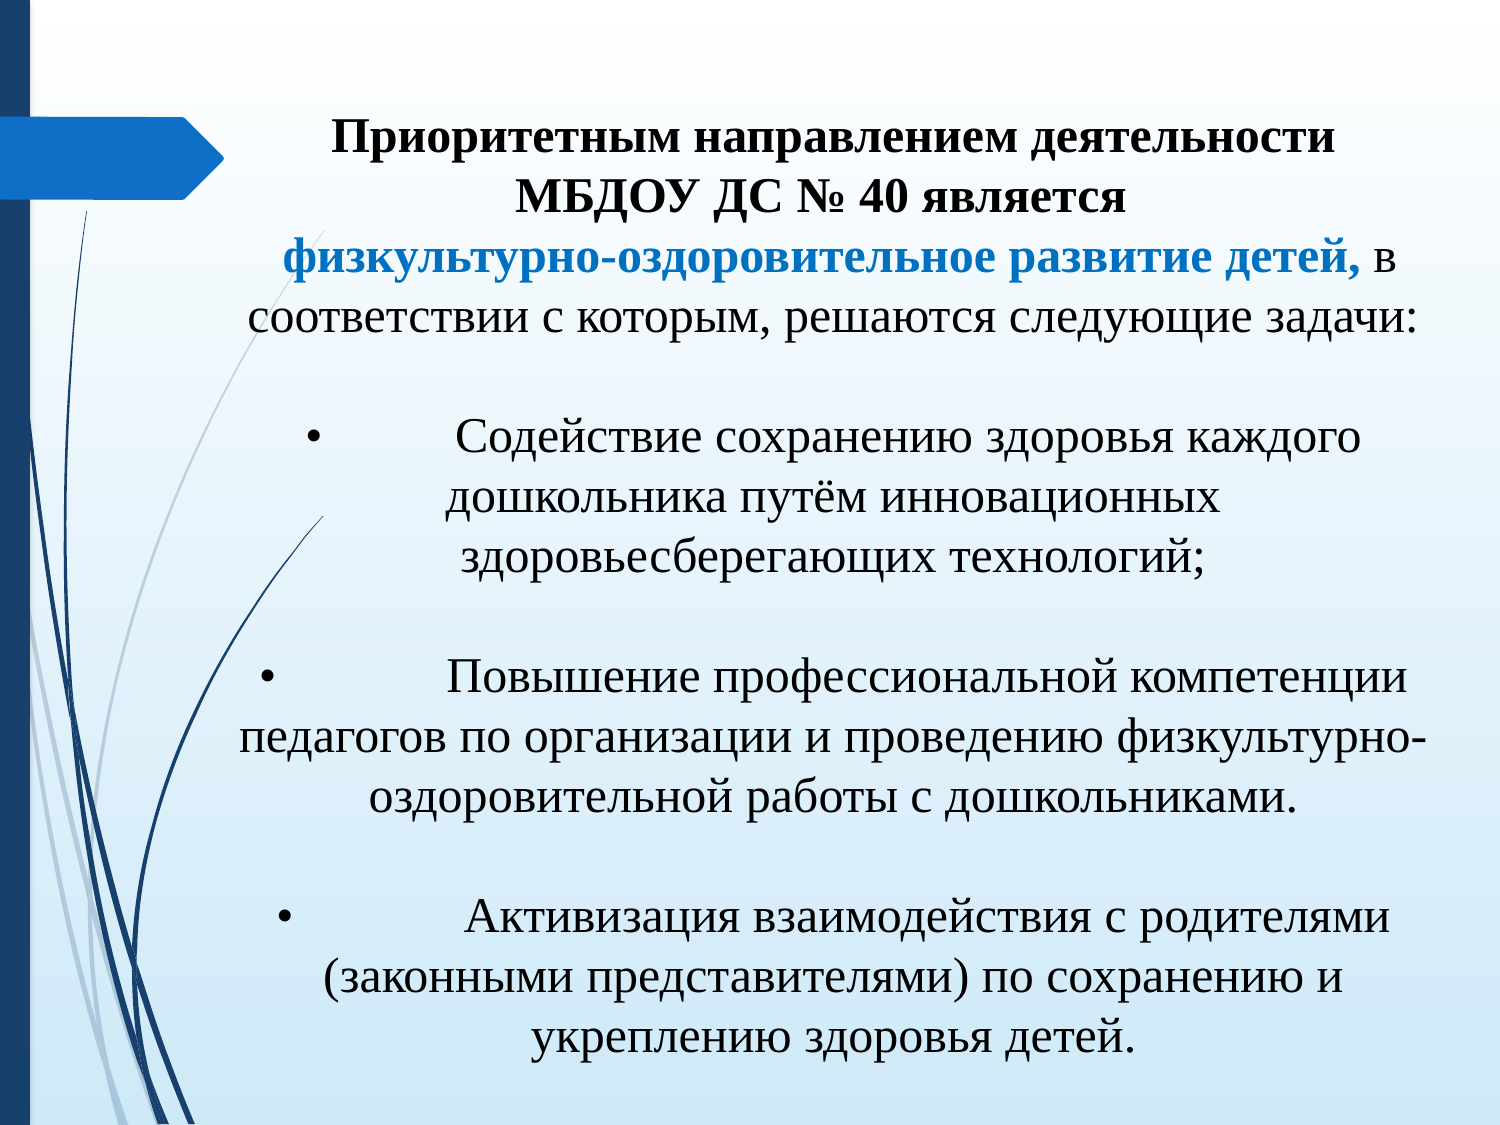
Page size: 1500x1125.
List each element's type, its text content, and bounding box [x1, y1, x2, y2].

text_box Приоритетным направлением деятельности МБДОУ ДС № 40 является физкультурно-оздоровительное развитие детей, в соответствии с которым, решаются следующие задачи: • Содействие сохранению здоровья каждого дошкольника путём инновационных здоровьесберегающих технологий; • Повышение профессиональной компетенции педагогов по организации и проведению физкультурно-оздоровительной работы с дошкольниками. • Активизация взаимодействия с родителями (законными представителями) по сохранению и укреплению здоровья детей. [220, 95, 1447, 1070]
